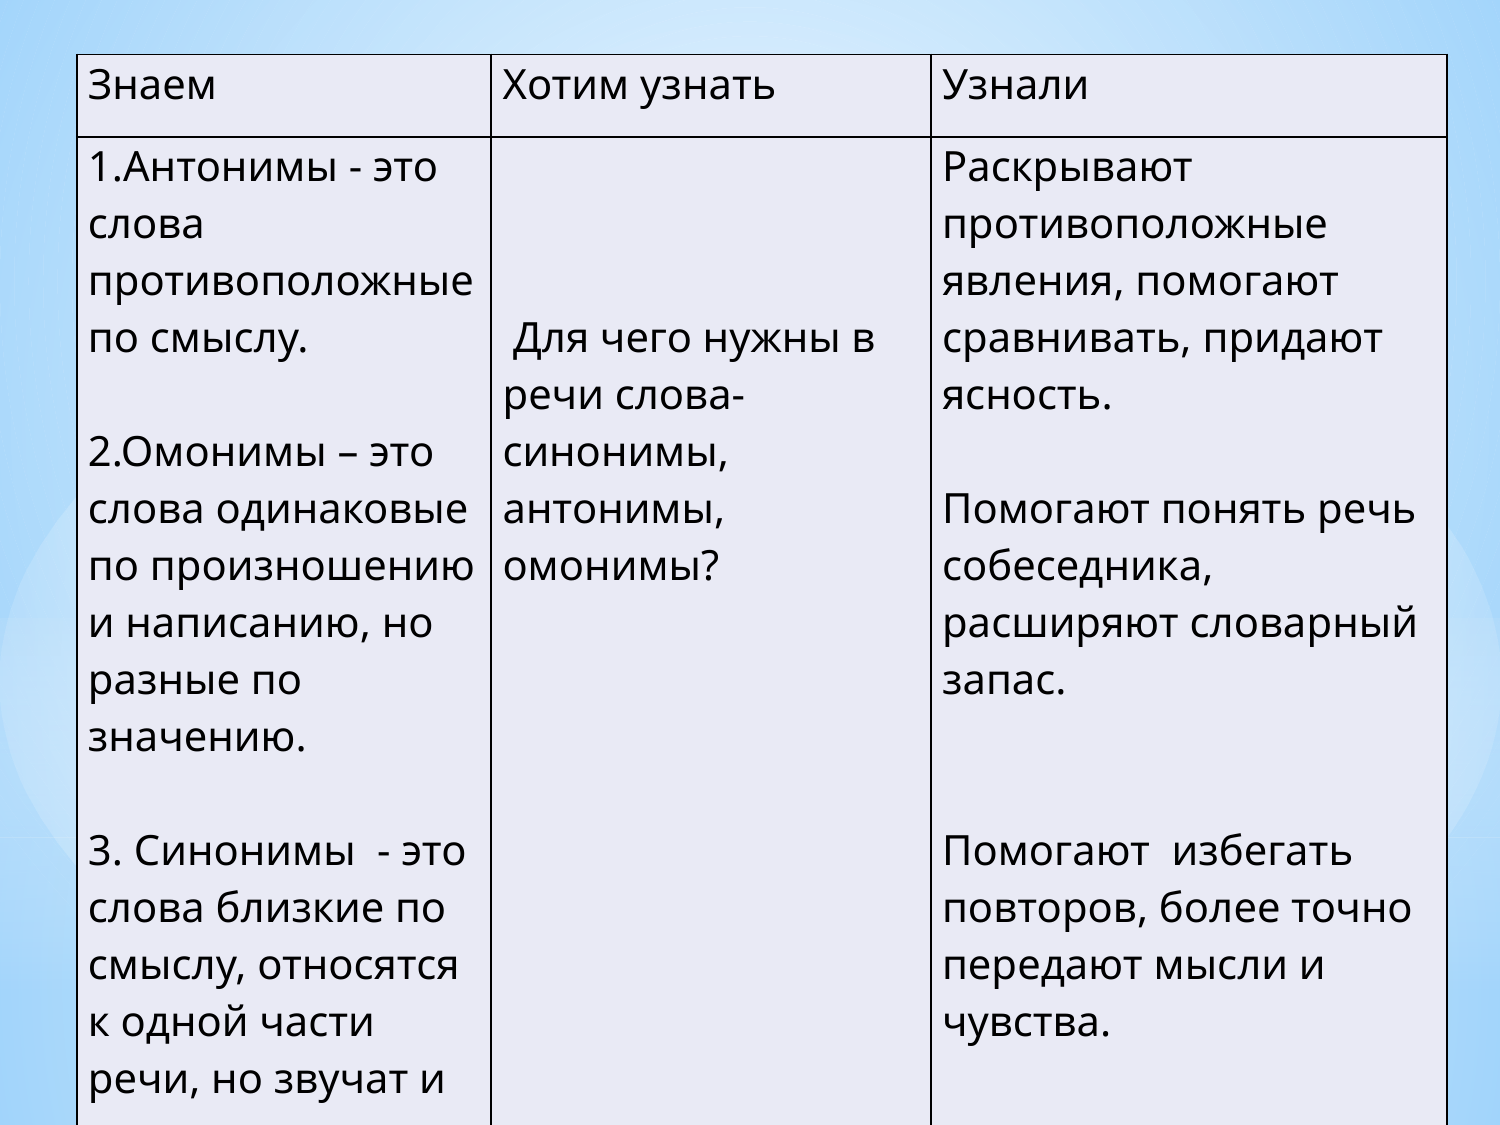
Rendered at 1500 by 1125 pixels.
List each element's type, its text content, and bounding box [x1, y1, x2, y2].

table_header Хотим узнать [492, 55, 930, 136]
table_cell 1.Антонимы - это слова противоположные по смыслу. 2.Омонимы – это слова одинаковые по произношению и написанию, но разные по значению. 3. Синонимы - это слова близкие по смыслу, относятся к одной части речи, но звучат и пишутся по-разному. [78, 138, 490, 1125]
table_header Знаем [78, 55, 490, 136]
table_cell Для чего нужны в речи слова-синонимы, антонимы, омонимы? [492, 138, 930, 1125]
table_header Узнали [932, 55, 1446, 136]
table_cell Раскрывают противоположные явления, помогают сравнивать, придают ясность. Помогают понять речь собеседника, расширяют словарный запас. Помогают избегать повторов, более точно передают мысли и чувства. [932, 138, 1446, 1125]
